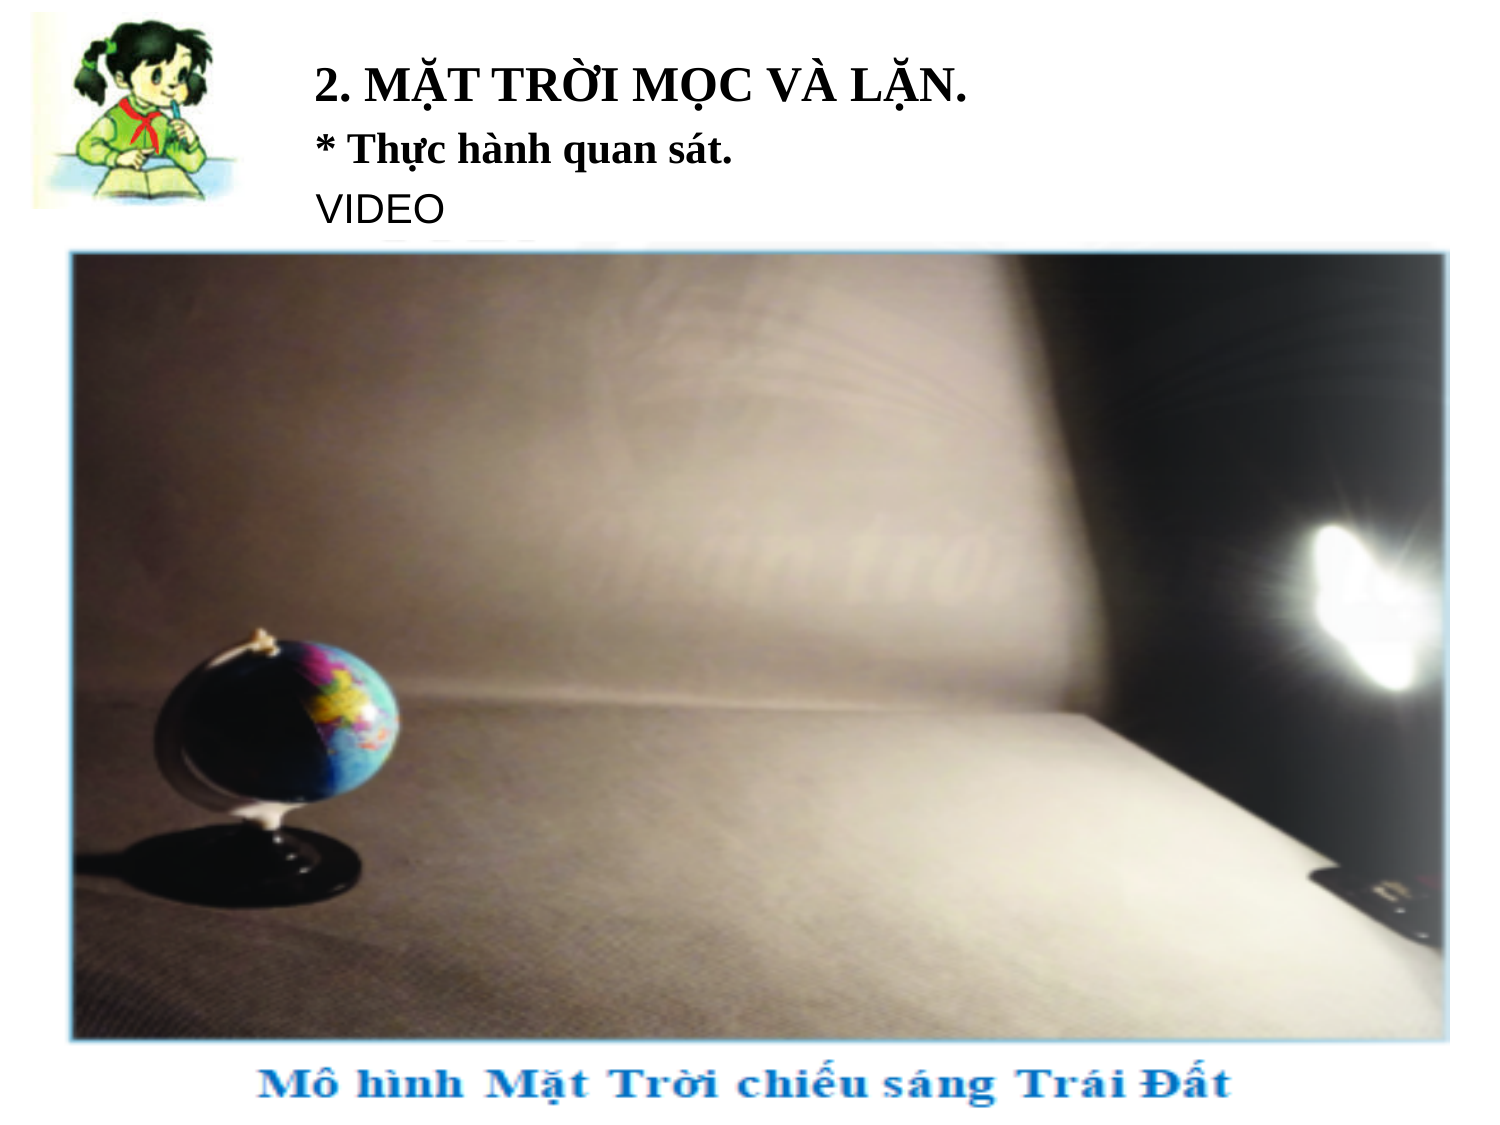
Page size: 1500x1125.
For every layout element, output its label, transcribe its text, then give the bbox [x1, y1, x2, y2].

picture [49, 239, 1451, 1113]
picture [0, 12, 301, 209]
text_box * Thực hành quan sát. [304, 112, 1348, 180]
text_box VIDEO [300, 174, 461, 238]
text_box 2. MẶT TRỜI MỌC VÀ LẶN. [304, 44, 1348, 112]
